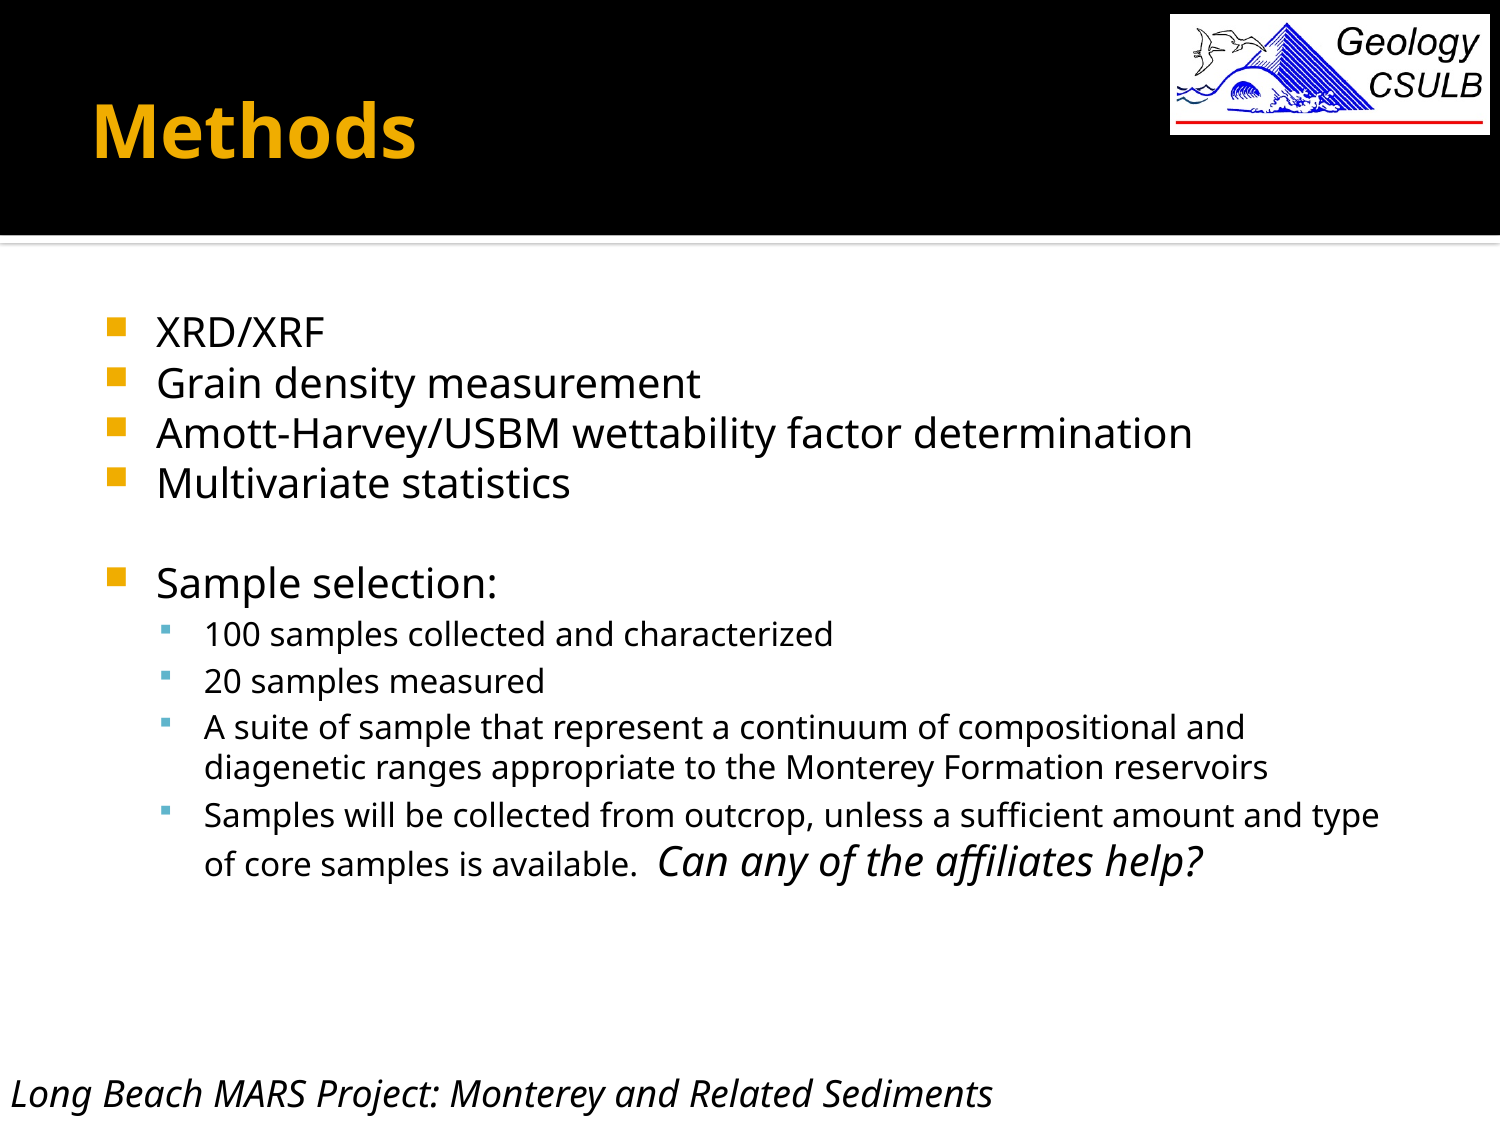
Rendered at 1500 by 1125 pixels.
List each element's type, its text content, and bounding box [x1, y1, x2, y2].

text_box Long Beach MARS Project: Monterey and Related Sediments [0, 1062, 1010, 1123]
list XRD/XRF Grain density measurement Amott-Harvey/USBM wettability factor determination Multivariate statistics Sample selection: 100 samples collected and characterized 20 samples measured A suite of sample that represent a continuum of compositional and diagenetic ranges appropriate to the Monterey Formation reservoirs Samples will be collected from outcrop, unless a sufficient amount and type of core samples is available. Can any of the affiliates help? [75, 291, 1425, 1050]
picture [1170, 14, 1490, 135]
title Methods [75, 25, 1425, 231]
